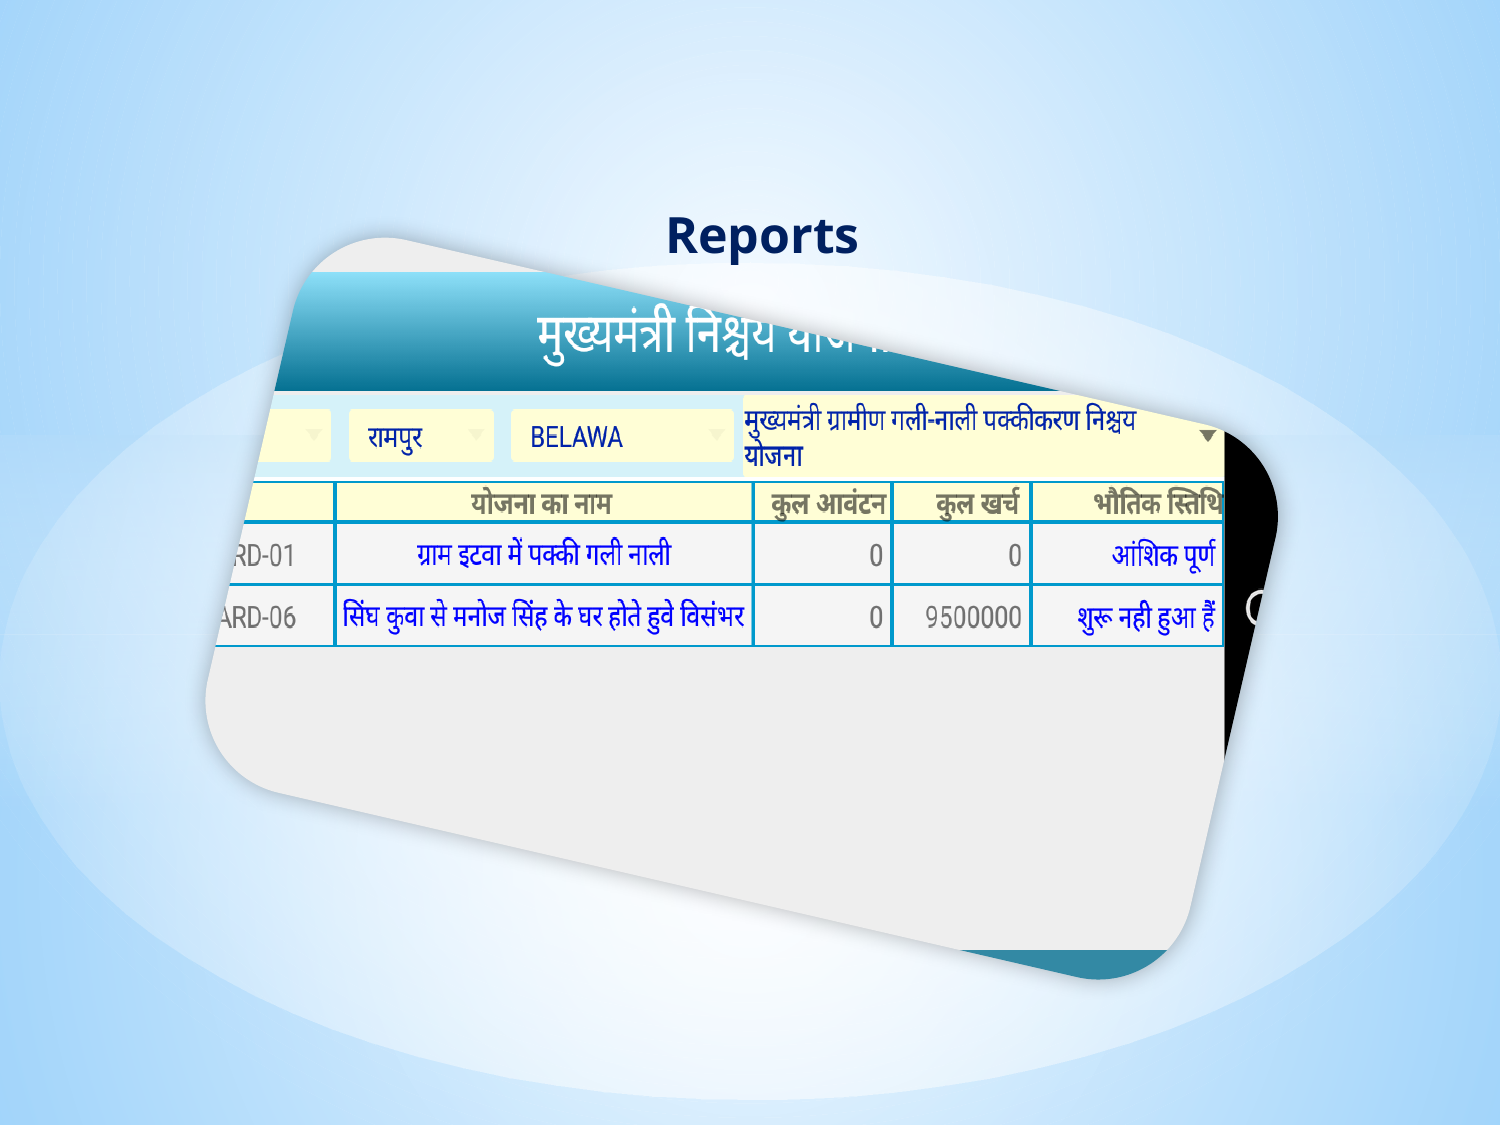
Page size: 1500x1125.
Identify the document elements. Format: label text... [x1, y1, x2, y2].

list Reports [50, 112, 1475, 271]
picture [338, 587, 751, 644]
picture [756, 525, 889, 582]
picture [895, 484, 1028, 519]
picture [338, 525, 751, 582]
picture [1034, 484, 1221, 519]
picture [895, 587, 1028, 644]
picture [756, 484, 889, 519]
picture [216, 587, 332, 644]
picture [895, 525, 1028, 582]
picture [1034, 587, 1221, 644]
picture [756, 587, 889, 644]
picture [1034, 525, 1221, 582]
picture [338, 484, 751, 519]
picture [205, 271, 1278, 980]
